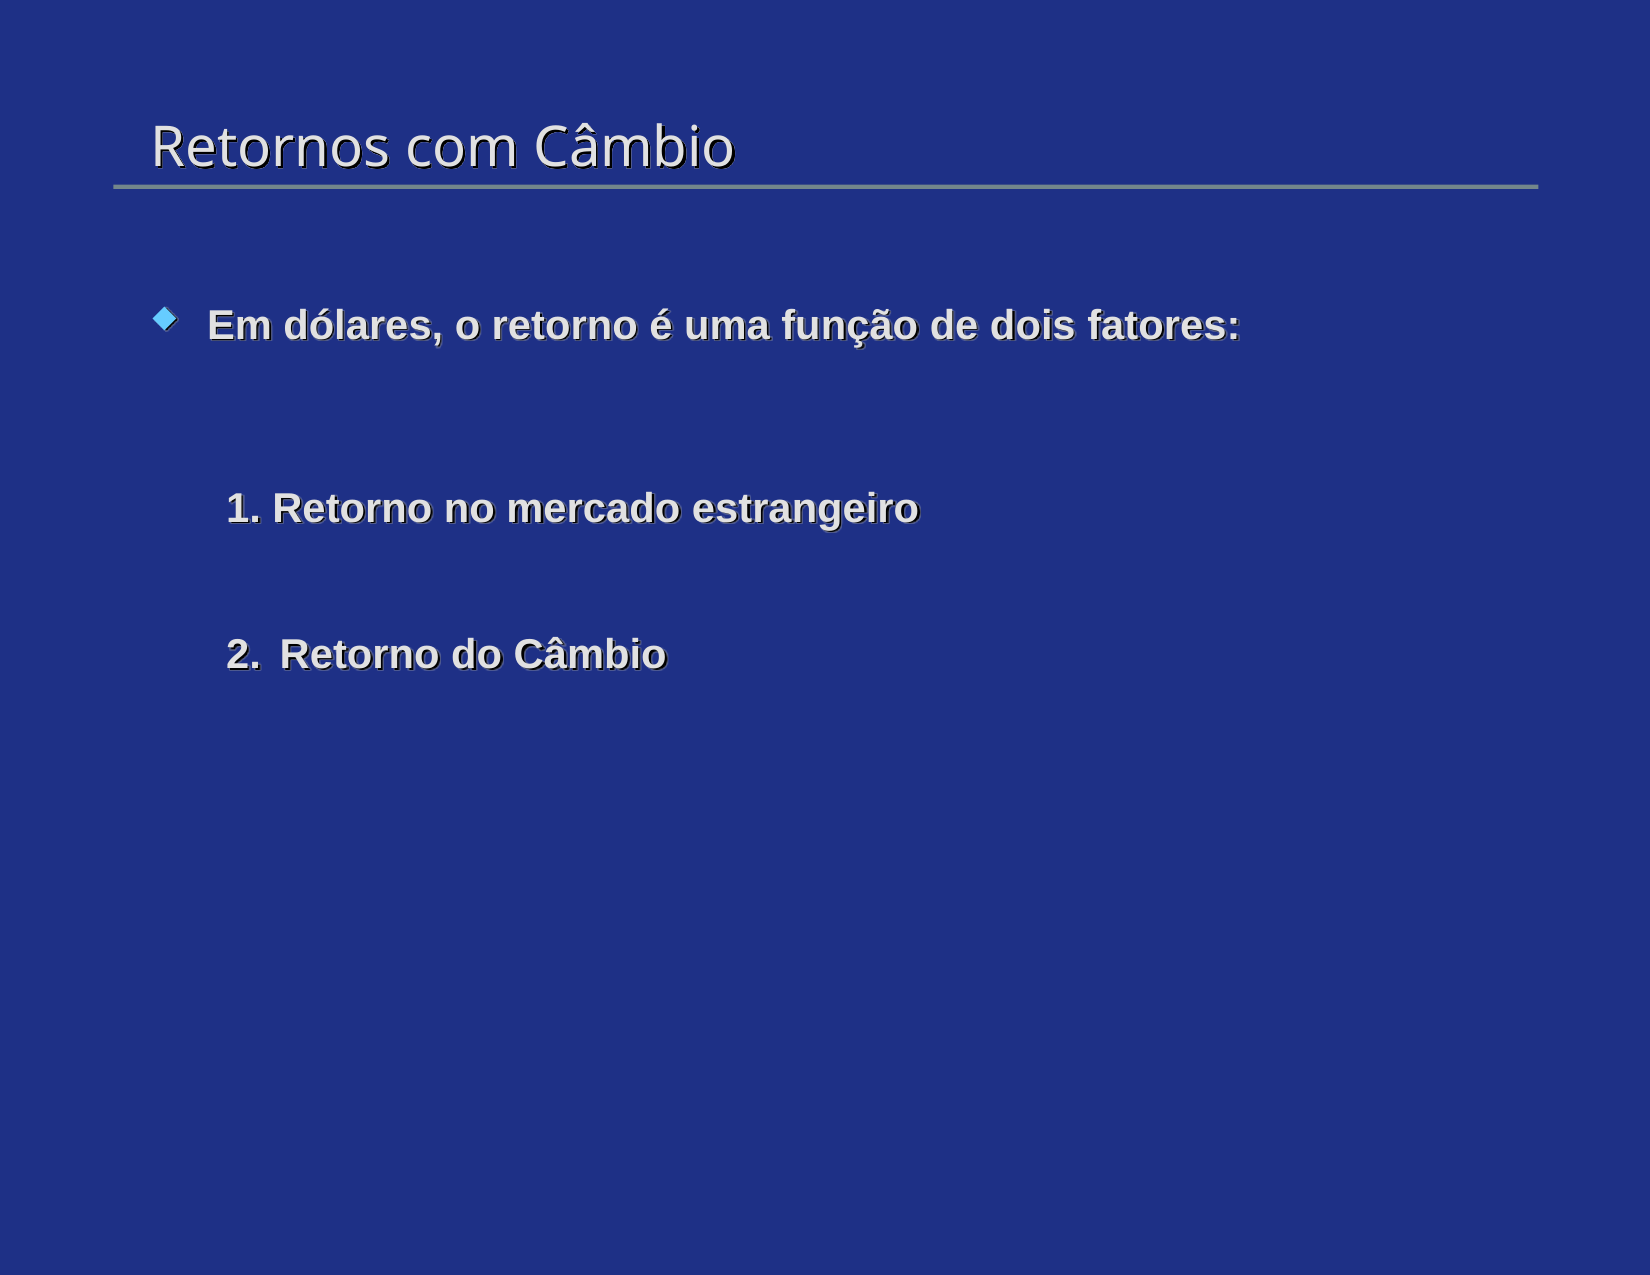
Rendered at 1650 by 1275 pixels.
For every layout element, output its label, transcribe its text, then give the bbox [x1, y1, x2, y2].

title Retornos com Câmbio [150, 51, 1501, 187]
list Em dólares, o retorno é uma função de dois fatores: 1. Retorno no mercado estrangeiro 2. Retorno do Câmbio [149, 297, 1501, 1127]
